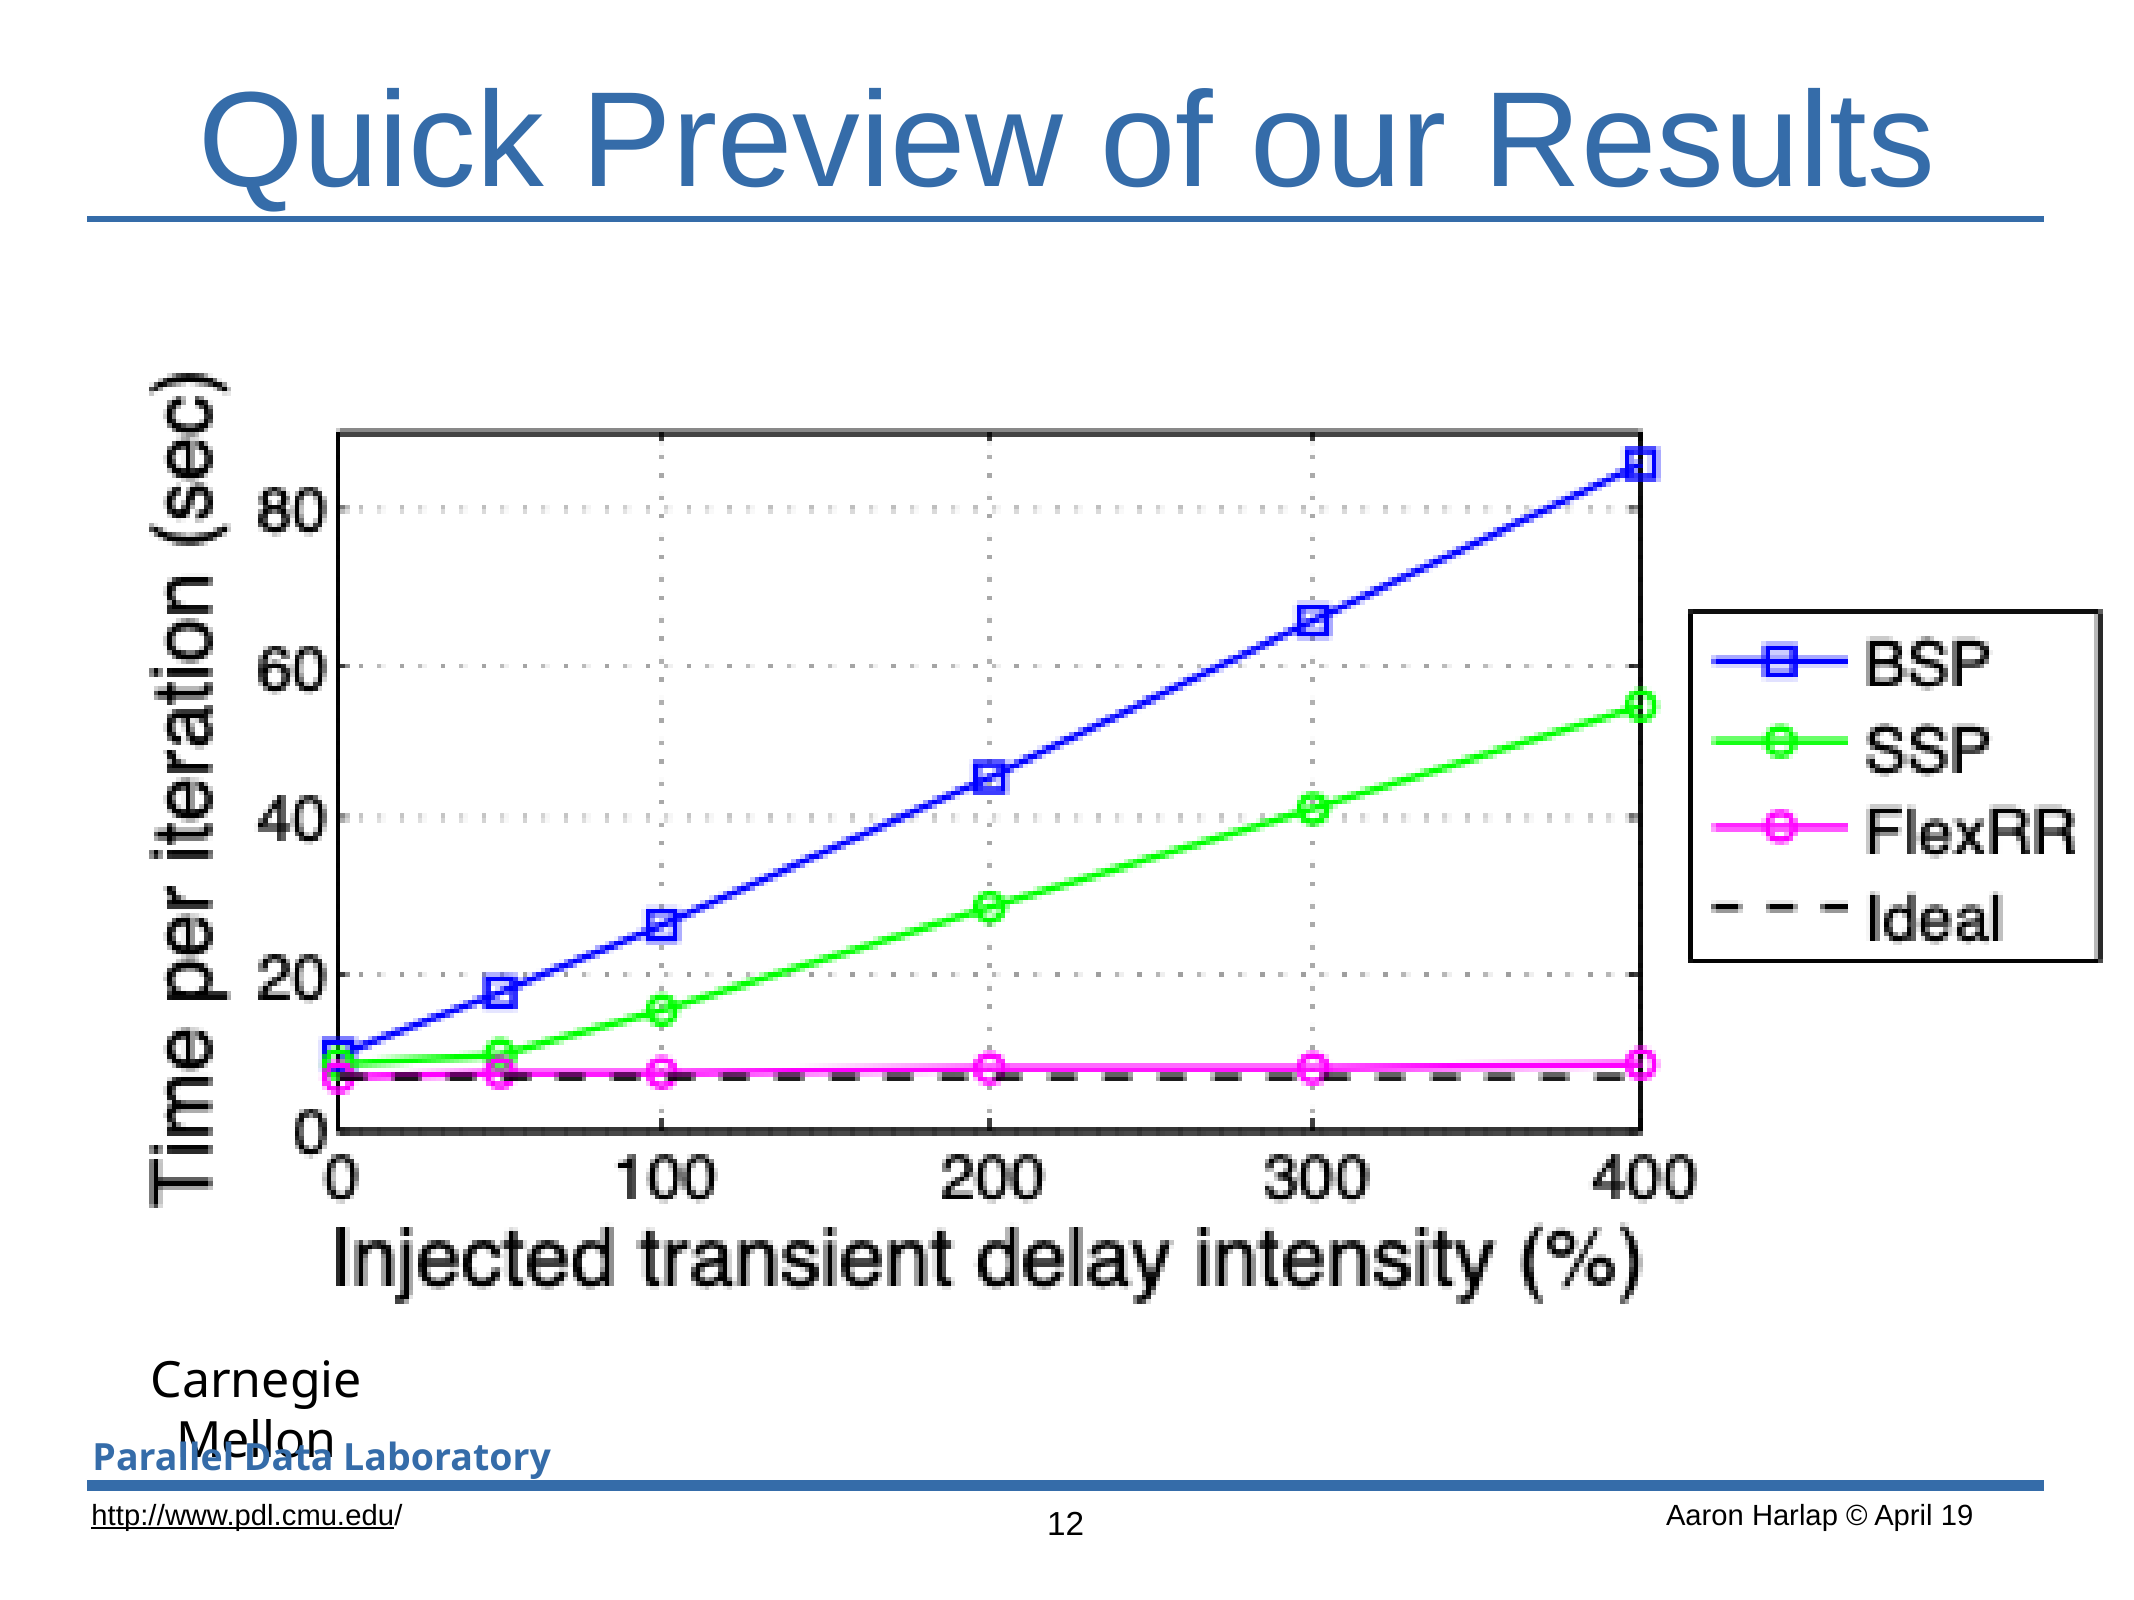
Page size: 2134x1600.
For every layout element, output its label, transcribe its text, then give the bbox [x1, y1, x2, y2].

slide_number 12 [1037, 1493, 1094, 1548]
picture [135, 360, 2126, 1328]
title Quick Preview of our Results [3, 41, 2132, 224]
